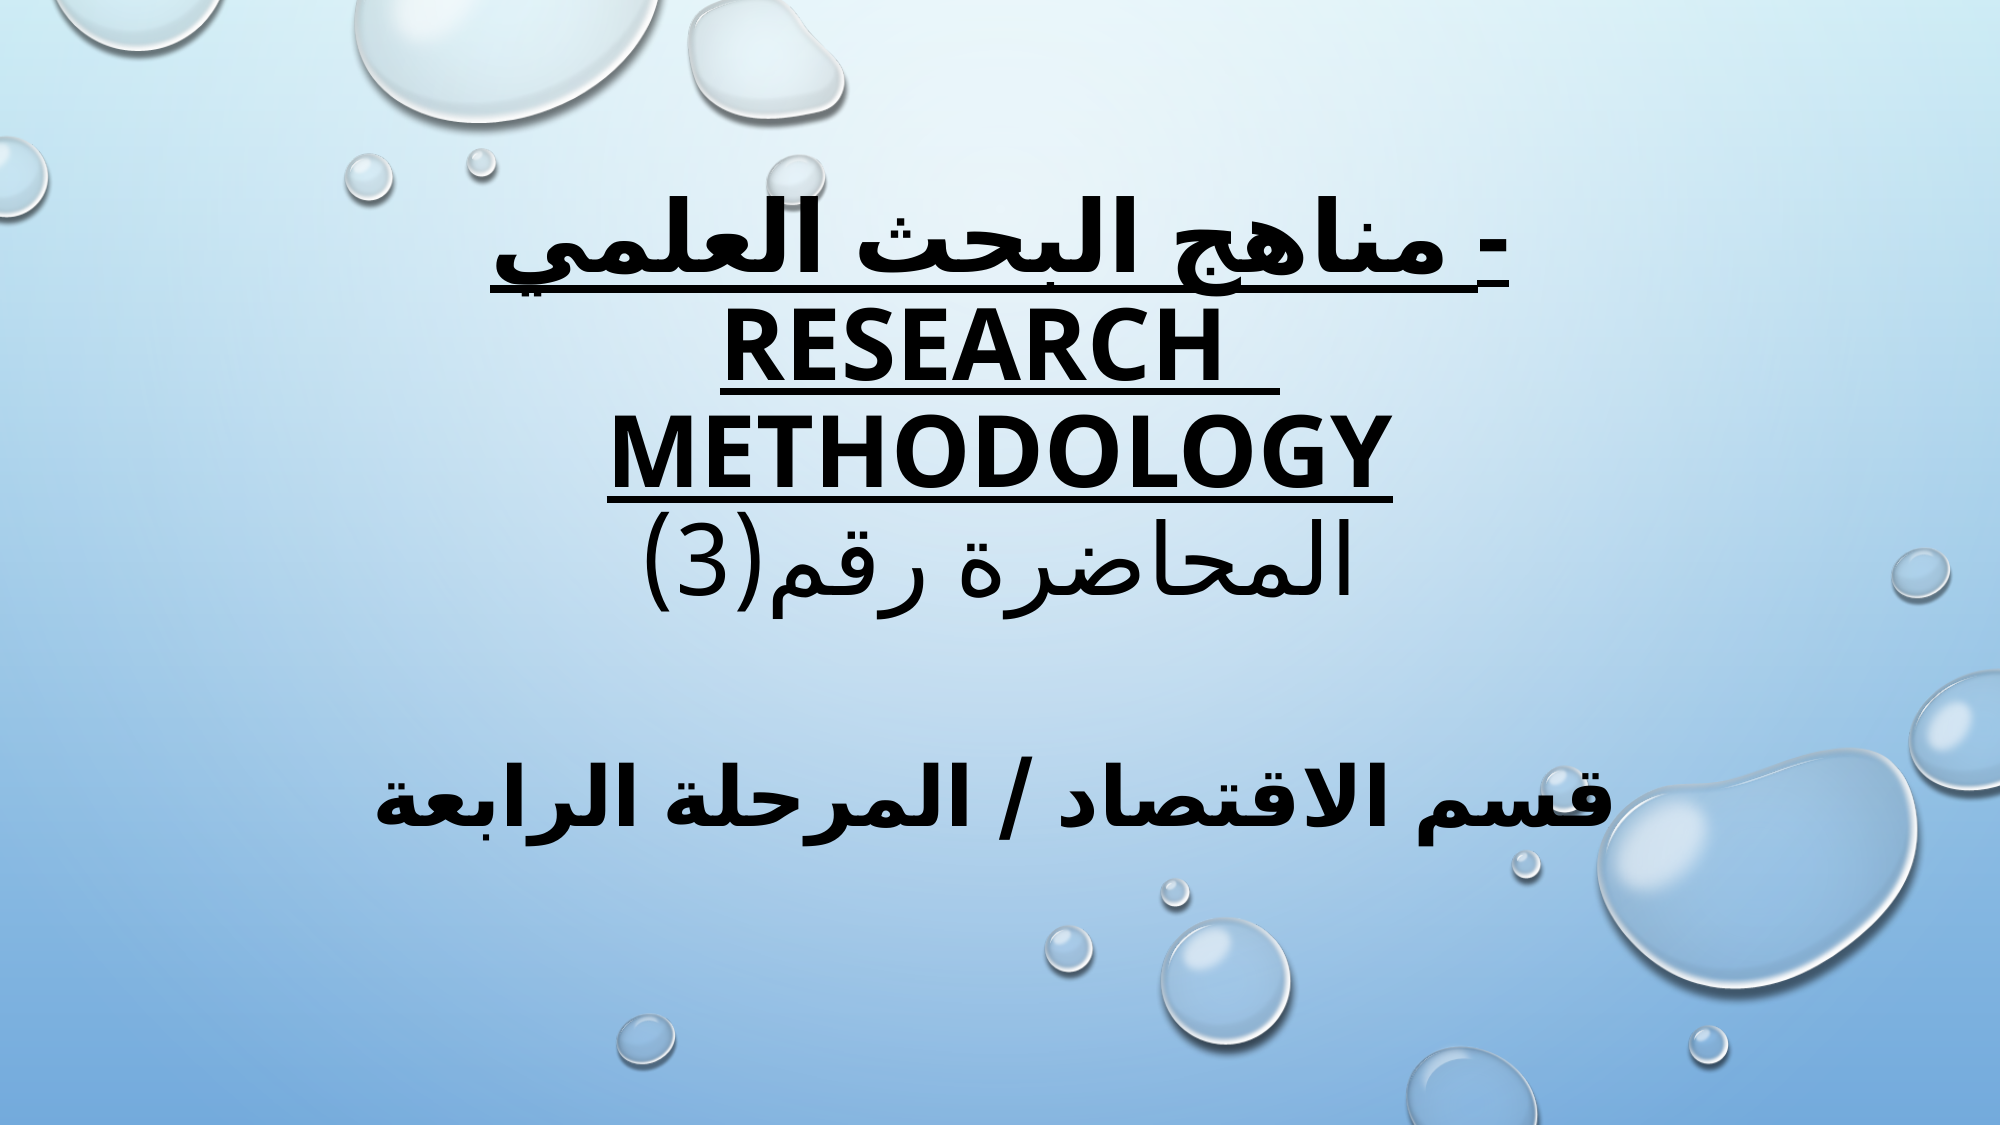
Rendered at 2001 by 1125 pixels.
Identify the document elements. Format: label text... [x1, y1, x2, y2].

subtitle قسم الاقتصاد / المرحلة الرابعة [287, 715, 1726, 858]
title مناهج البحث العلمي - Research Methodology المحاضرة رقم(3) [287, 213, 1713, 625]
picture [0, 0, 2000, 1125]
